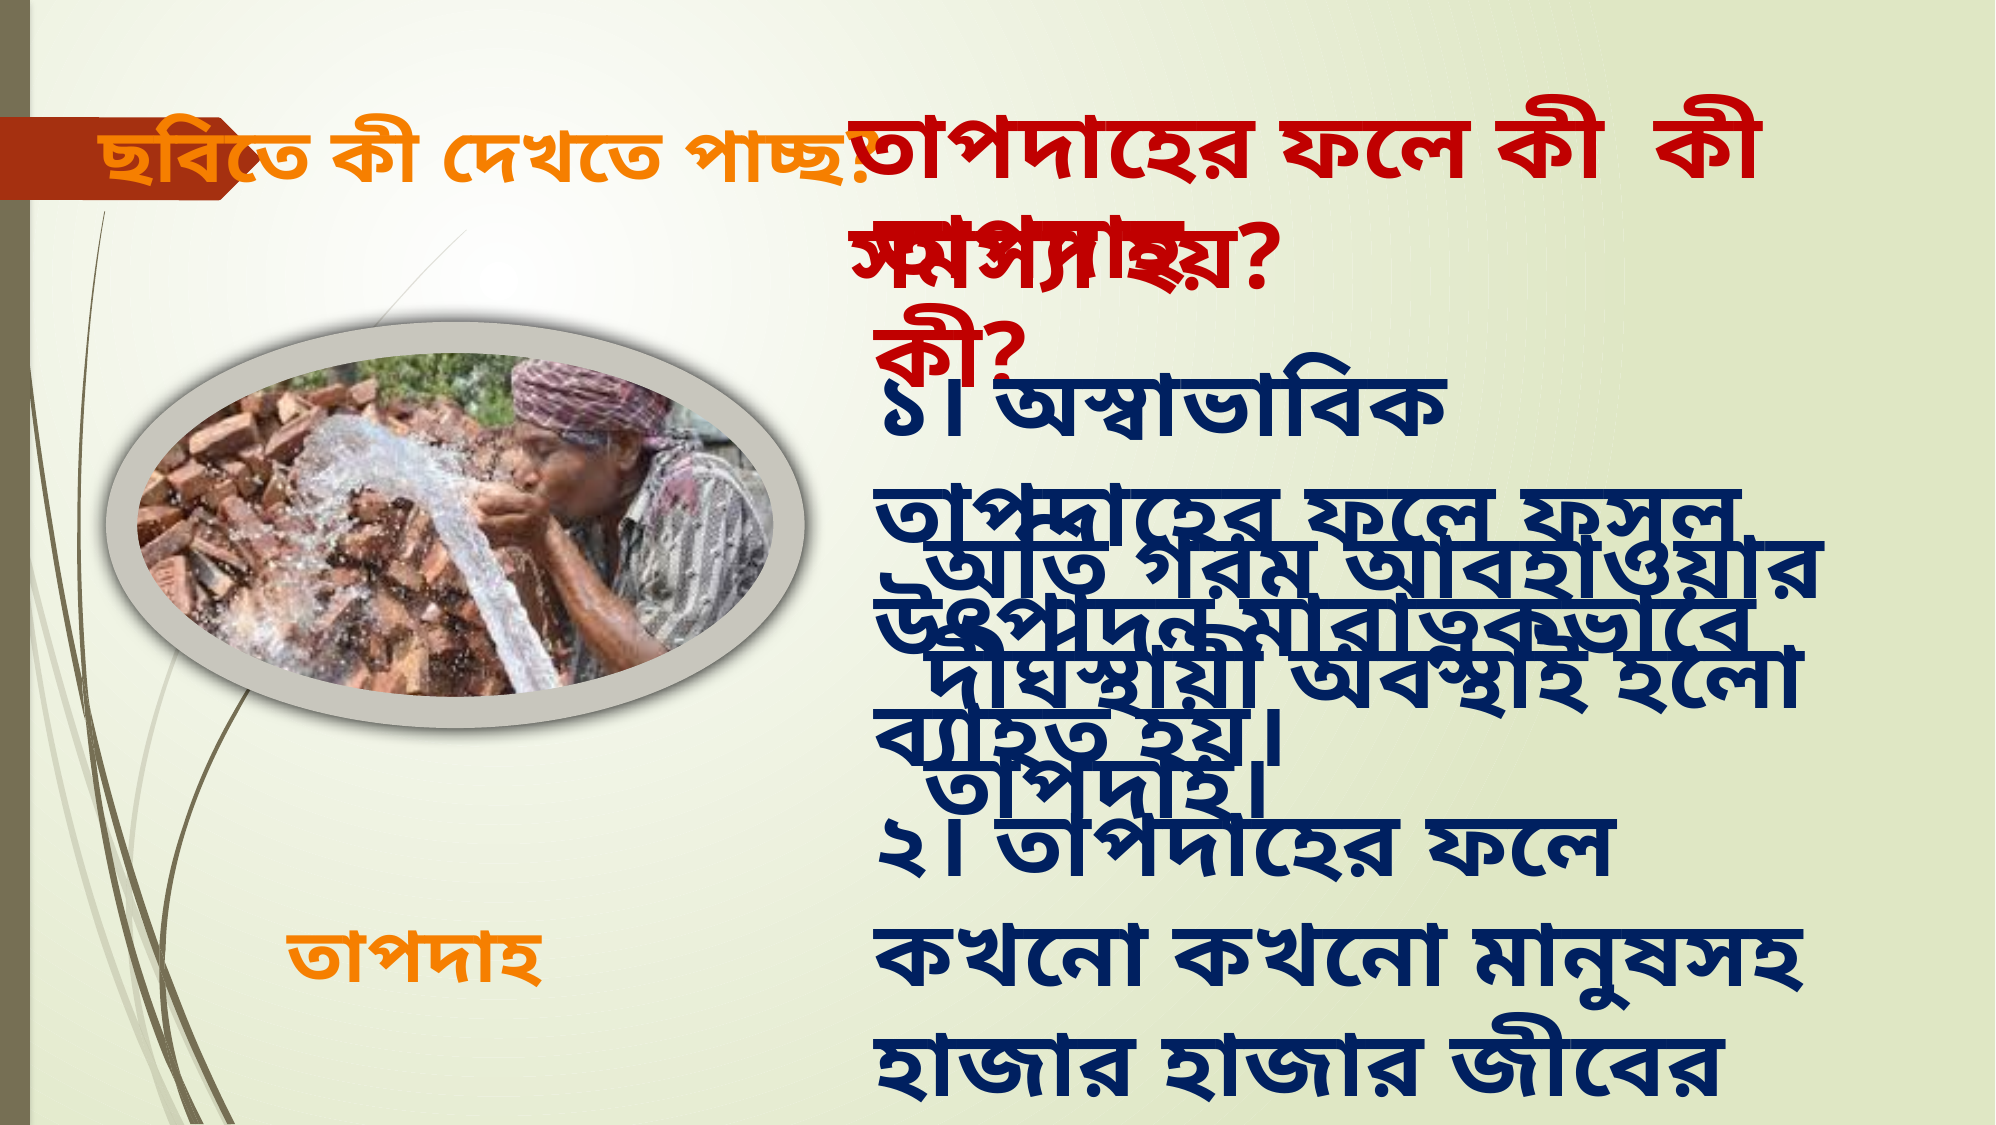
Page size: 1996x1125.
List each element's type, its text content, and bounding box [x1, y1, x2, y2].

text_box তাপদাহ [272, 899, 810, 1005]
text_box অতি গরম আবহাওয়ার দীর্ঘস্থায়ী অবস্থাই হলো তাপদাহ। [909, 499, 1885, 845]
picture [121, 337, 790, 713]
text_box ১। অস্বাভাবিক তাপদাহের ফলে ফসল উৎপাদন মারাত্নকভাবে ব্যাহত হয়। ২। তাপদাহের ফলে কখনো কখনো মানুষসহ হাজার হাজার জীবের মৃত্যু হয়। [860, 337, 1885, 1125]
text_box তাপদাহ কী? [860, 315, 1335, 337]
text_box তাপদাহের ফলে কী কী সমস্যা হয়? [834, 79, 1945, 315]
text_box ছবিতে কী দেখতে পাচ্ছ? [83, 99, 834, 205]
